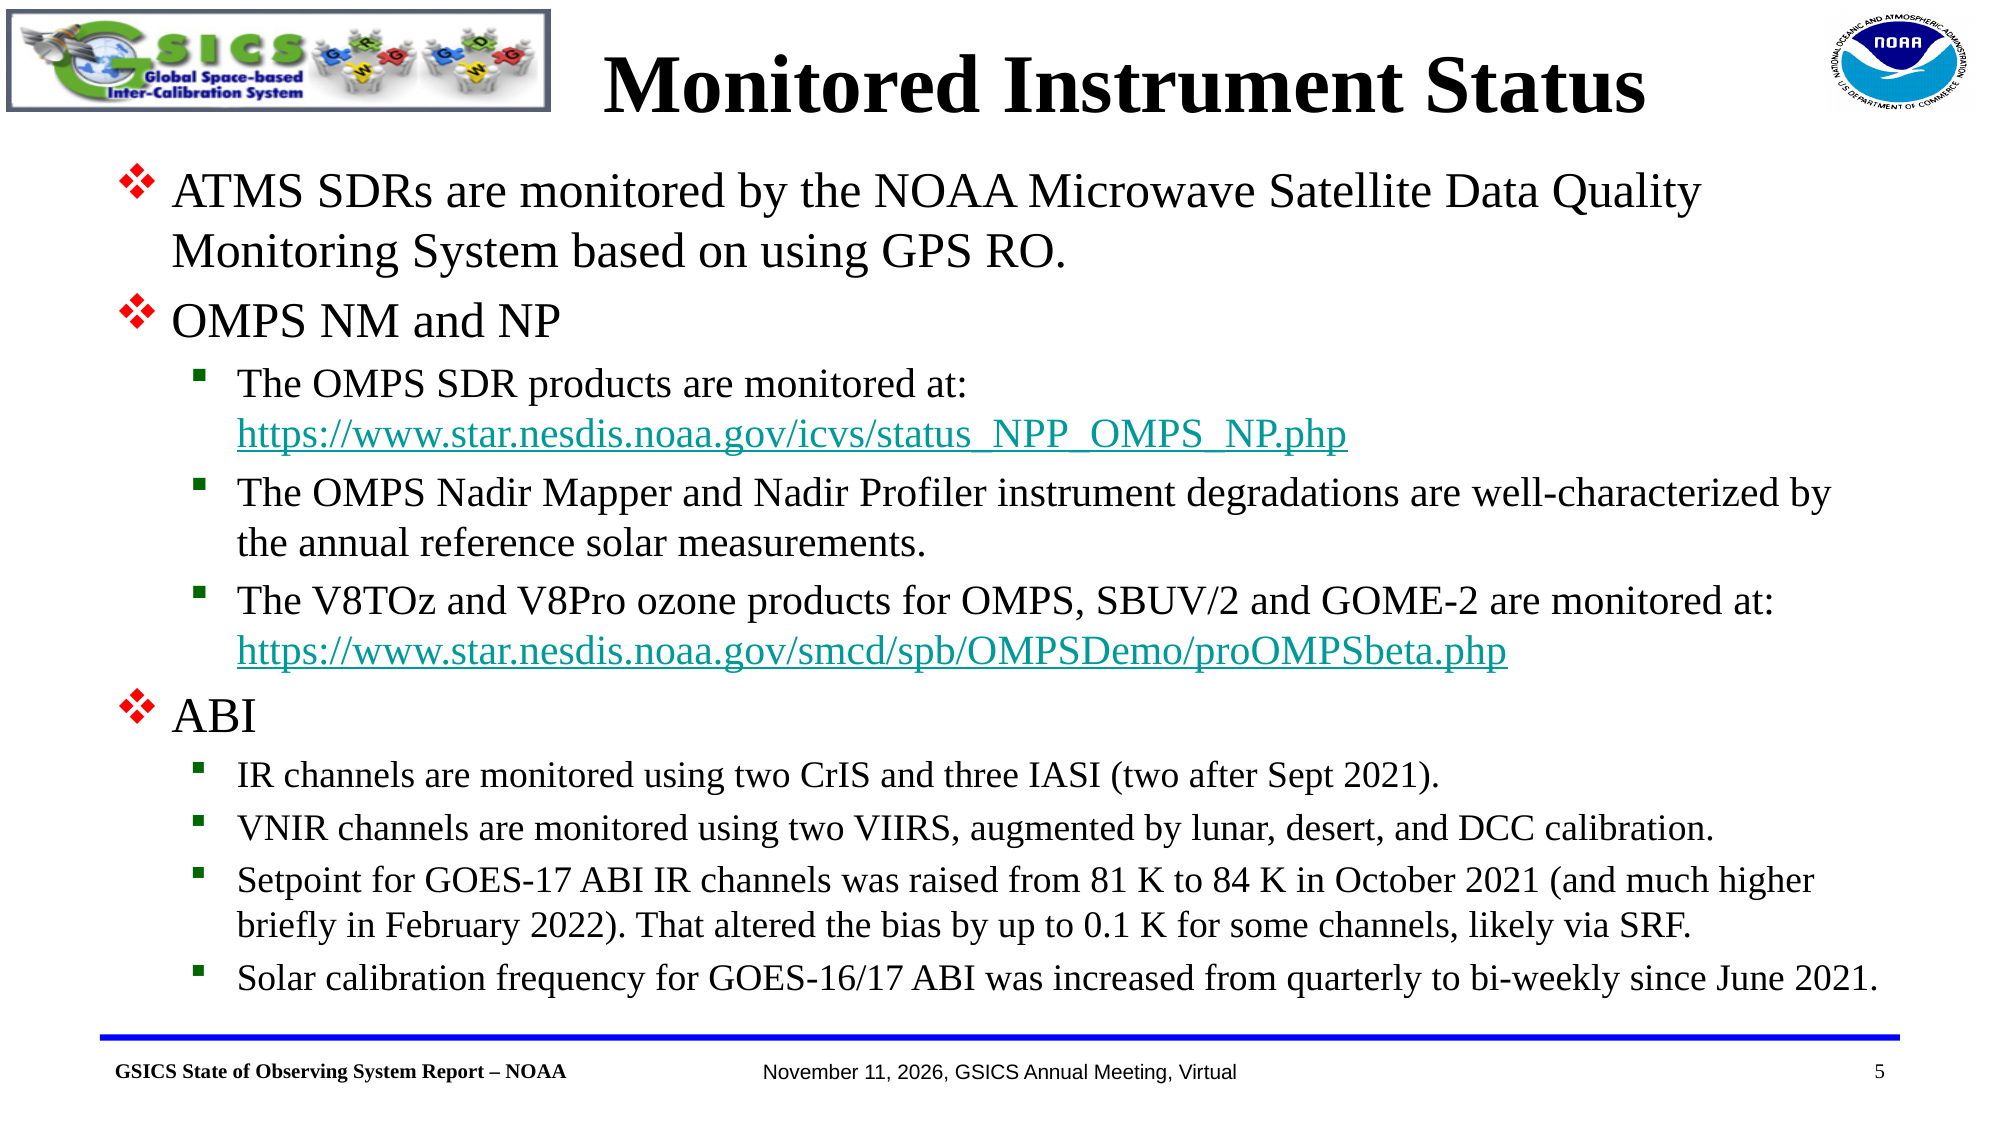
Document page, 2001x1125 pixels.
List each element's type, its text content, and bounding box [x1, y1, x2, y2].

title Monitored Instrument Status [588, 21, 1827, 132]
list ATMS SDRs are monitored by the NOAA Microwave Satellite Data Quality Monitoring System based on using GPS RO. OMPS NM and NP The OMPS SDR products are monitored at: https://www.star.nesdis.noaa.gov/icvs/status_NPP_OMPS_NP.php The OMPS Nadir Mapper and Nadir Profiler instrument degradations are well-characterized by the annual reference solar measurements. The V8TOz and V8Pro ozone products for OMPS, SBUV/2 and GOME-2 are monitored at: https://www.star.nesdis.noaa.gov/smcd/spb/OMPSDemo/proOMPSbeta.php ABI IR channels are monitored using two CrIS and three IASI (two after Sept 2021). VNIR channels are monitored using two VIIRS, augmented by lunar, desert, and DCC calibration. Setpoint for GOES-17 ABI IR channels was raised from 81 K to 84 K in October 2021 (and much higher briefly in February 2022). That altered the bias by up to 0.1 K for some channels, likely via SRF. Solar calibration frequency for GOES-16/17 ABI was increased from quarterly to bi-weekly since June 2021. [99, 149, 1901, 1013]
slide_number 5 [1600, 1049, 1901, 1089]
picture [1824, 9, 1975, 113]
picture [6, 9, 551, 112]
